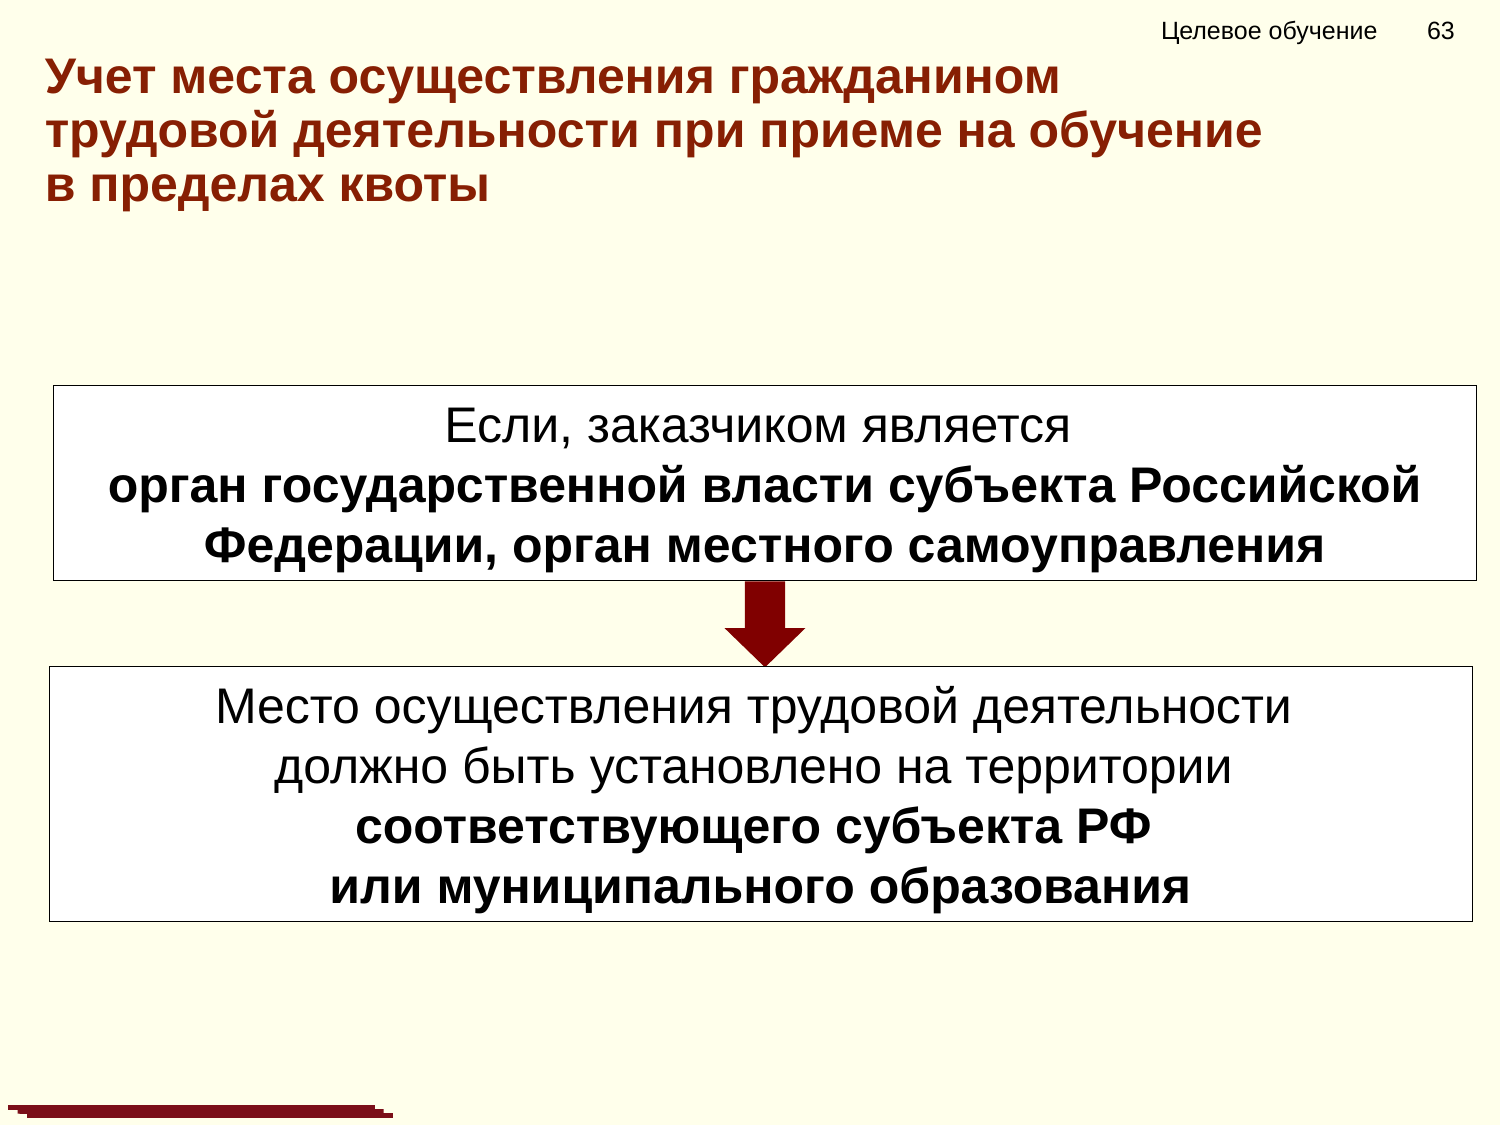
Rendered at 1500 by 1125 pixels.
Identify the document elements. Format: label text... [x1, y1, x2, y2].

text_box Учет места осуществления гражданином трудовой деятельности при приеме на обучение в пределах квоты [29, 42, 1500, 114]
text_box [726, 582, 804, 666]
text_box Место осуществления трудовой деятельности должно быть установлено на территории соответствующего субъекта РФ или муниципального образования [48, 666, 1473, 921]
text_box Если, заказчиком является орган государственной власти субъекта Российской Федерации, орган местного самоуправления [53, 385, 1477, 580]
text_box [7, 1107, 394, 1116]
text_box Целевое обучение 63 [1116, 0, 1500, 42]
